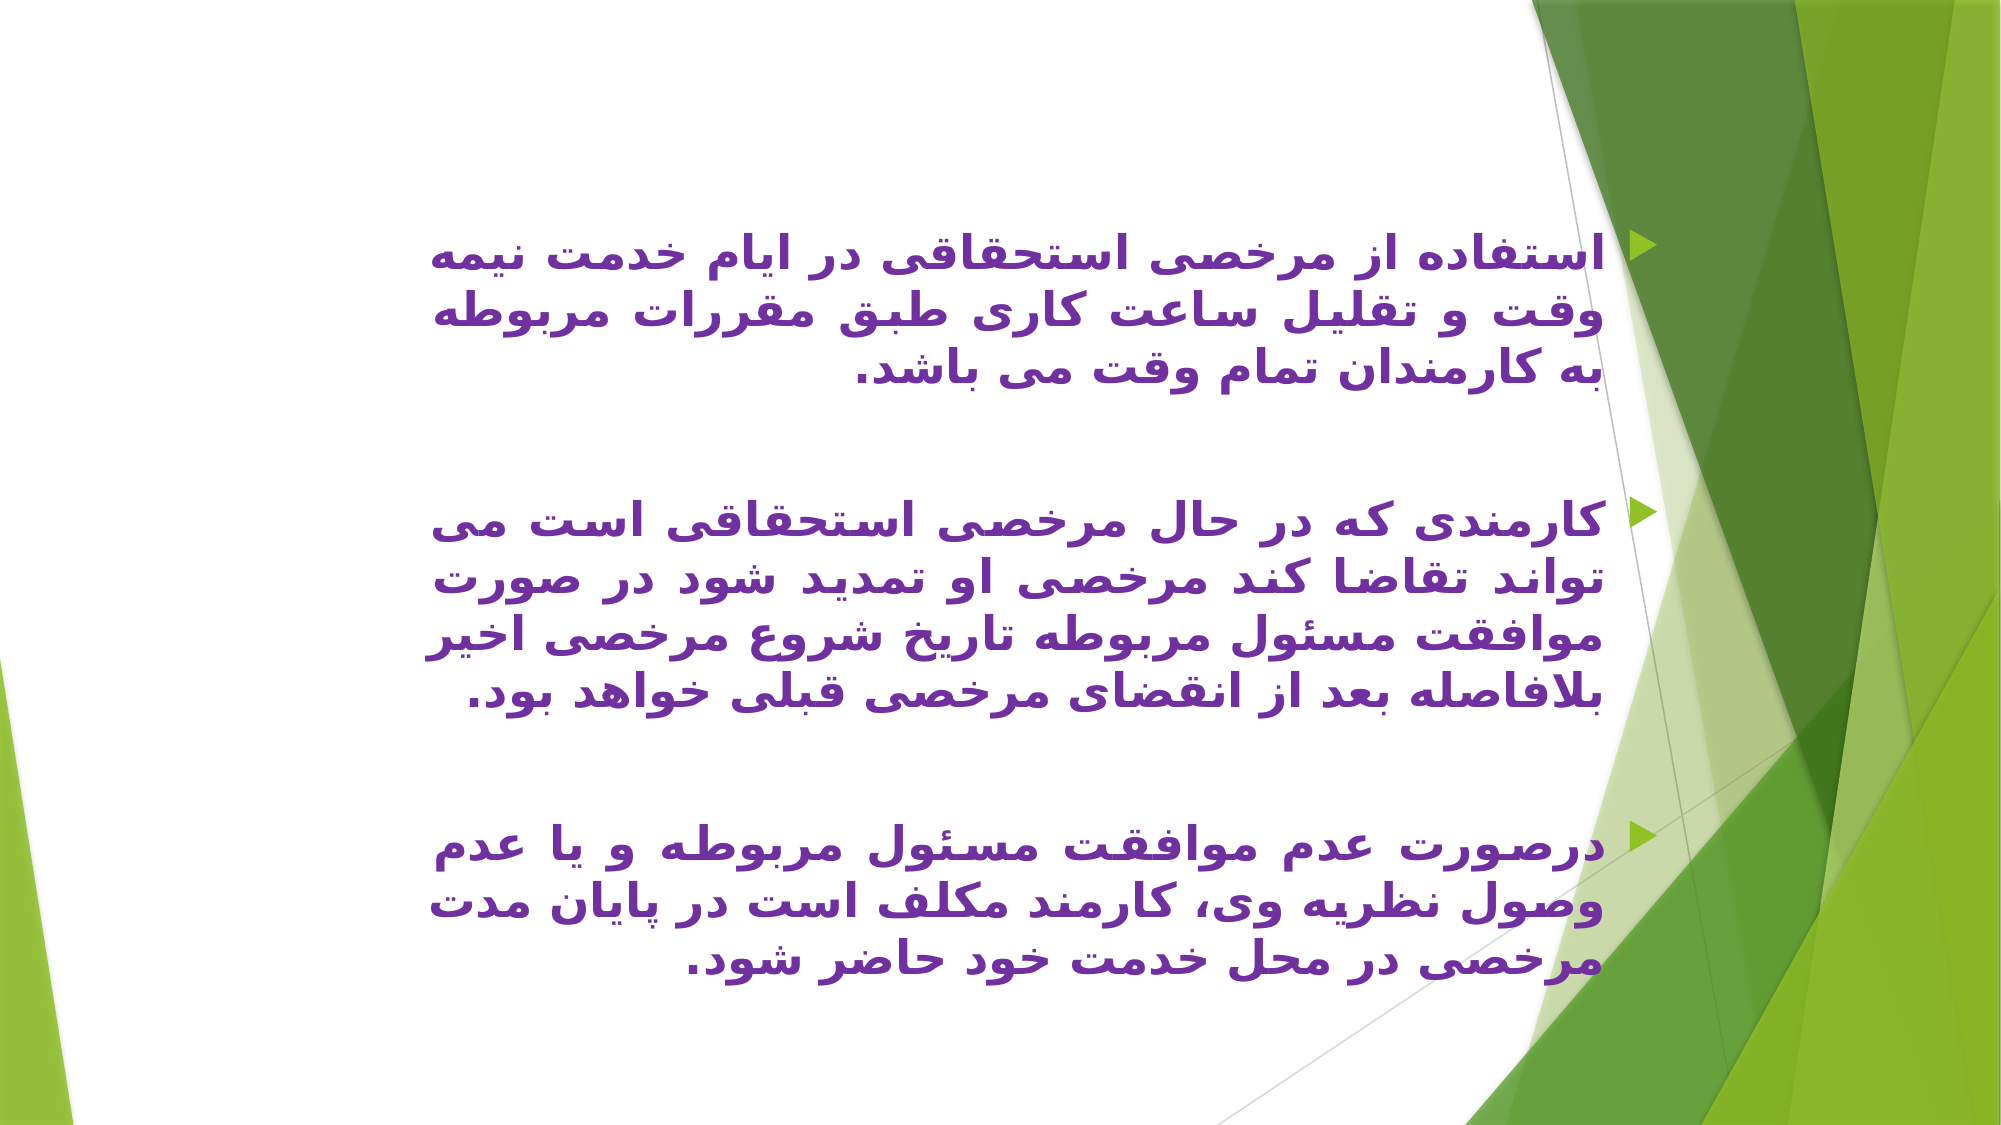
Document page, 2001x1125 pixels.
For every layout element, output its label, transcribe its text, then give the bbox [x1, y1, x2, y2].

list استفاده از مرخصی استحقاقی در ایام خدمت نیمه وقت و تقلیل ساعت کاری طبق مقررات مربوطه به کارمندان تمام وقت می باشد. کارمندی که در حال مرخصی استحقاقی است می تواند تقاضا کند مرخصی او تمدید شود در صورت موافقت مسئول مربوطه تاریخ شروع مرخصی اخیر بلافاصله بعد از انقضای مرخصی قبلی خواهد بود. درصورت عدم موافقت مسئول مربوطه و یا عدم وصول نظریه وی، کارمند مکلف است در پایان مدت مرخصی در محل خدمت خود حاضر شود. [412, 137, 1675, 1005]
